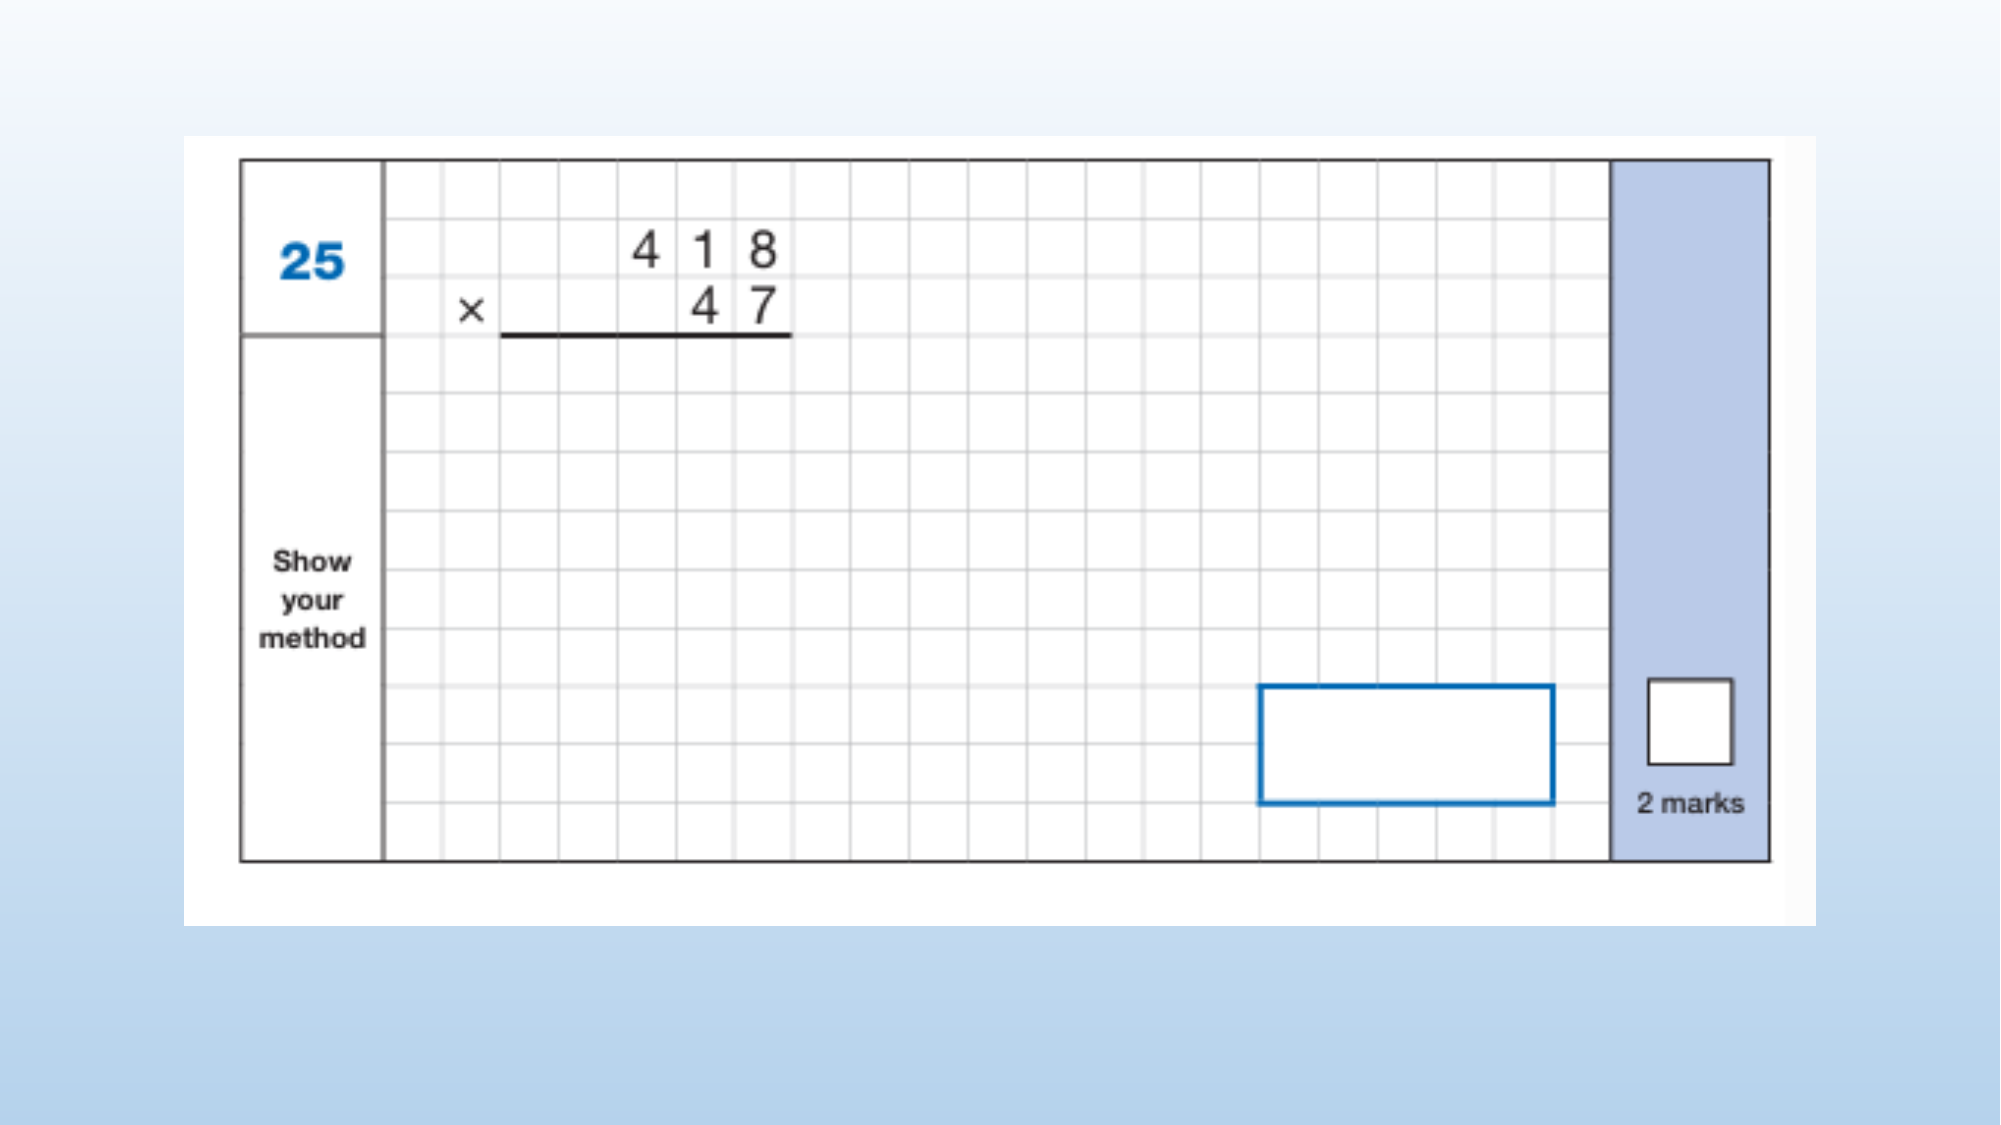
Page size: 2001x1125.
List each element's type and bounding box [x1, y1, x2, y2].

picture [184, 136, 1816, 926]
